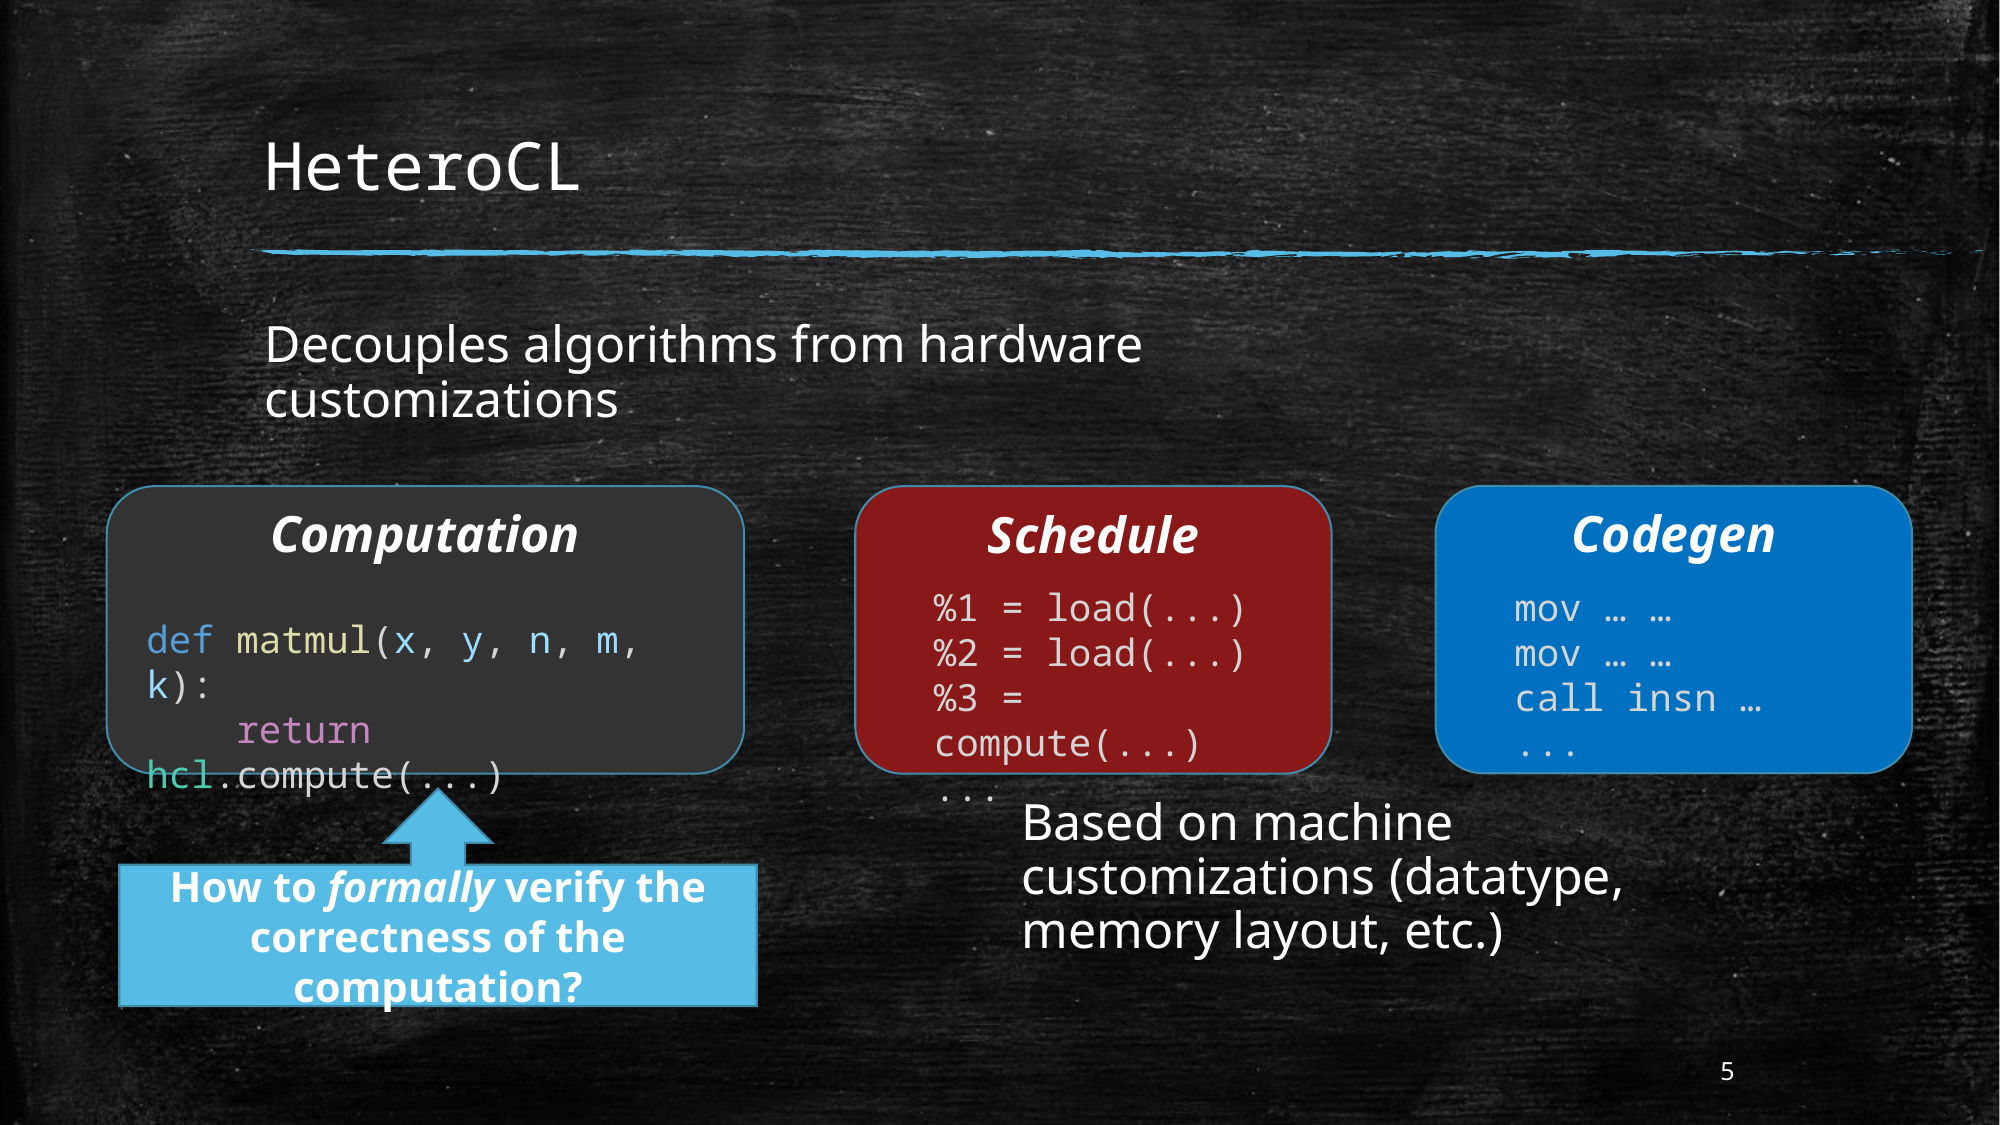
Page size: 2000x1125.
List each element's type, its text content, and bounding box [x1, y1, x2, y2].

text_box Schedule [862, 502, 1325, 572]
text_box %1 = load(...) %2 = load(...) %3 = compute(...) ... [919, 576, 1307, 817]
text_box [1434, 507, 1914, 775]
text_box How to formally verify the correctness of the computation? [118, 787, 758, 1008]
text_box Computation [194, 502, 657, 571]
text_box [854, 507, 1333, 775]
text_box [866, 485, 1321, 502]
title HeteroCL [249, 45, 1750, 213]
text_box [1446, 484, 1902, 502]
text_box [105, 485, 746, 769]
text_box mov … … mov … … call insn … ... [1499, 576, 1887, 772]
text_box Based on machine customizations (datatype, memory layout, etc.) [1006, 789, 1745, 967]
text_box Codegen [1442, 502, 1906, 571]
slide_number 5 [1562, 1050, 1750, 1096]
text_box Decouples algorithms from hardware customizations [249, 312, 1400, 436]
text_box def matmul(x, y, n, m, k): return hcl.compute(...) [131, 608, 745, 804]
